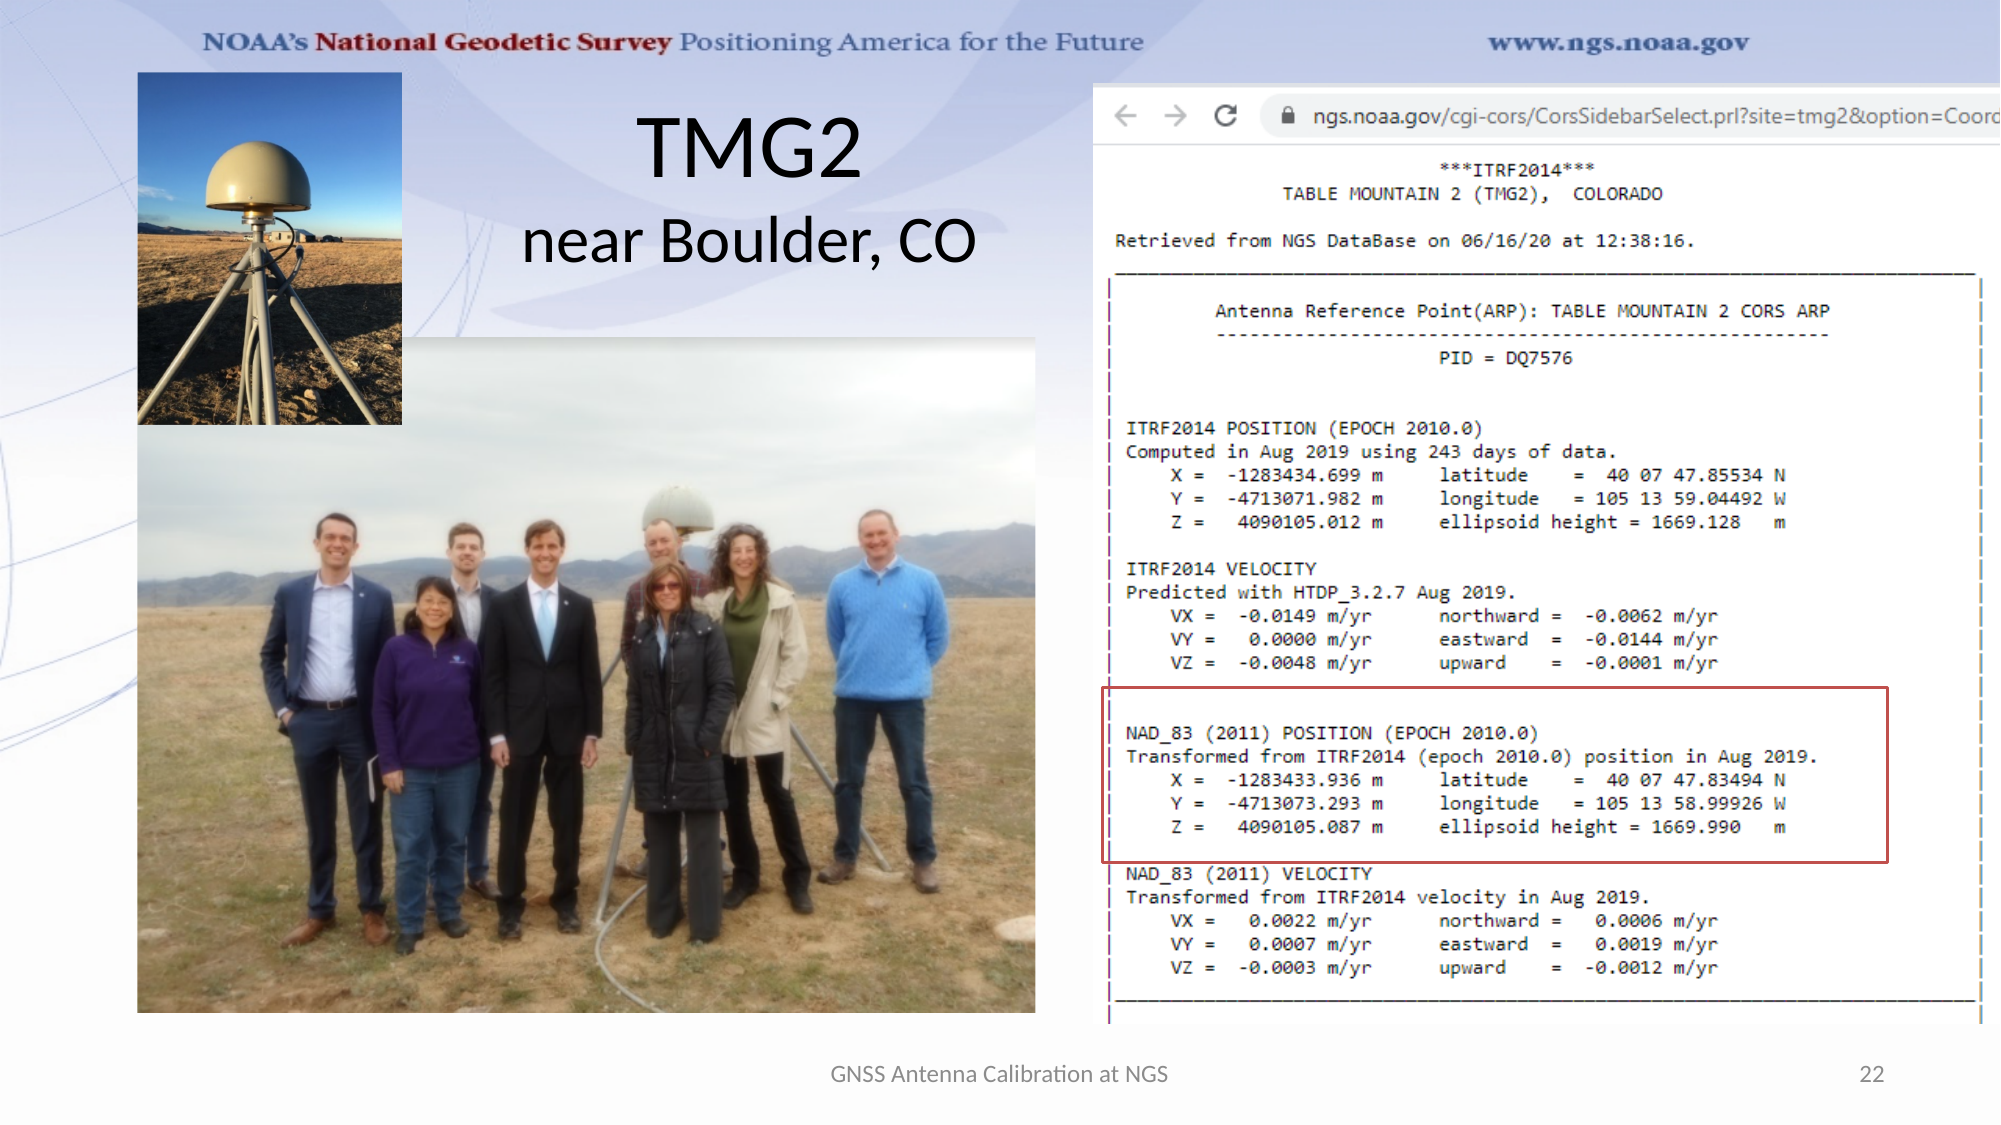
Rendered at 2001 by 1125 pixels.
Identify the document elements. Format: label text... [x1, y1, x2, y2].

picture [0, 0, 2000, 1125]
title TMG2 near Boulder, CO [402, 87, 1088, 276]
slide_number 22 [1433, 1042, 1900, 1103]
footer GNSS Antenna Calibration at NGS [683, 1042, 1317, 1103]
